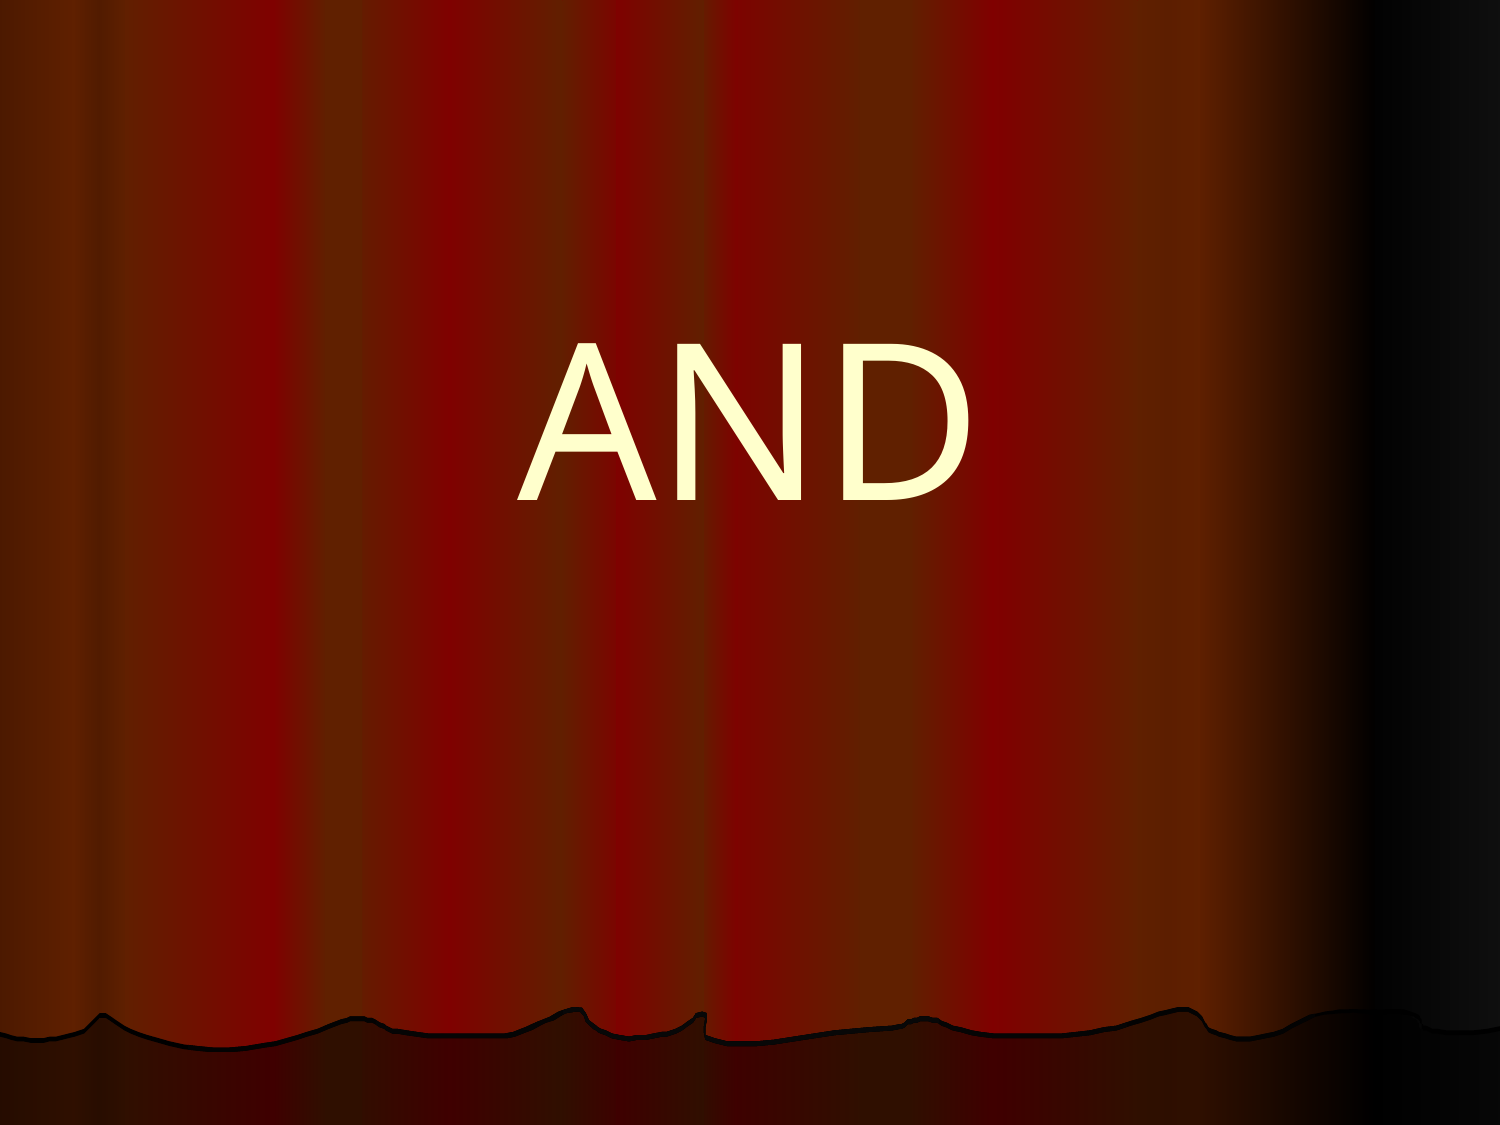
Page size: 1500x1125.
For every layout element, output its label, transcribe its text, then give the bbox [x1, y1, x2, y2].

title AND [112, 262, 1388, 563]
